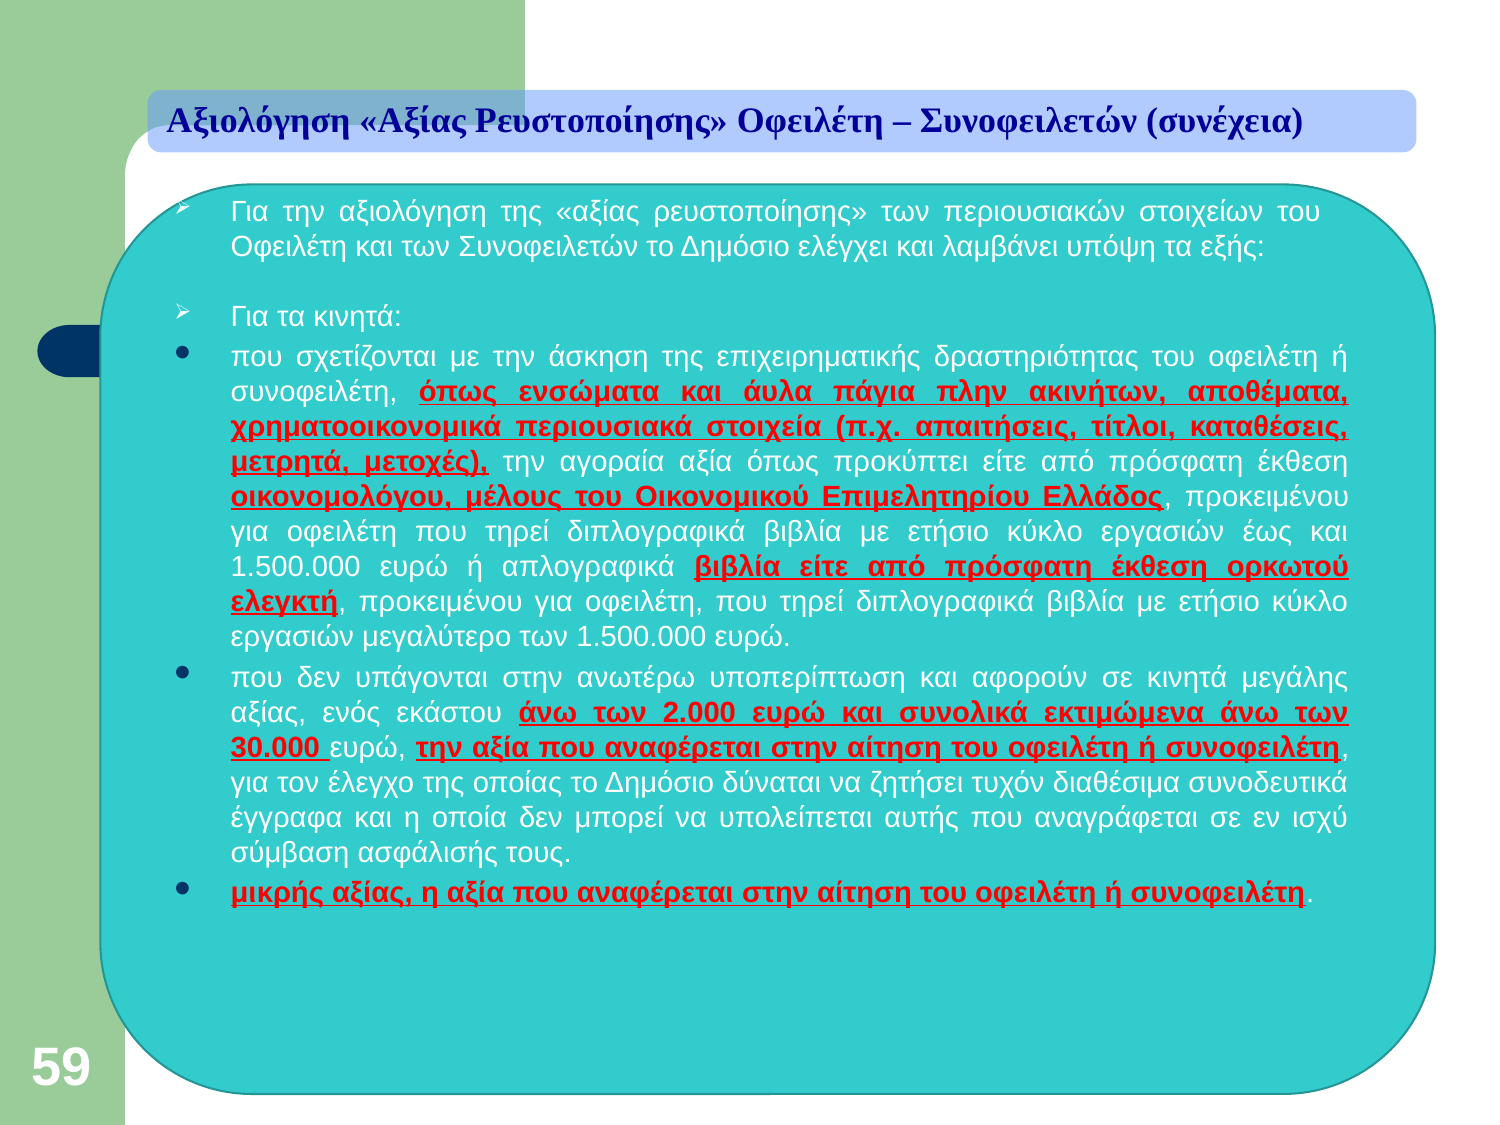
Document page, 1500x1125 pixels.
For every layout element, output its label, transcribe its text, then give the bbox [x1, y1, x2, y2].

text_box [99, 214, 159, 1064]
text_box Αξιολόγηση «Αξίας Ρευστοποίησης» Οφειλέτη – Συνοφειλετών (συνέχεια) [147, 89, 1417, 153]
slide_number 59 [13, 1023, 111, 1105]
text_box [1365, 206, 1437, 1072]
list Για την αξιολόγηση της «αξίας ρευστοποίησης» των περιουσιακών στοιχείων του Οφειλέτη και των Συνοφειλετών το Δημόσιο ελέγχει και λαμβάνει υπόψη τα εξής: Για τα κινητά: που σχετίζονται με την άσκηση της επιχειρηματικής δραστηριότητας του οφειλέτη ή συνοφειλέτη, όπως ενσώματα και άυλα πάγια πλην ακινήτων, αποθέματα, χρηματοοικονομικά περιουσιακά στοιχεία (π.χ. απαιτήσεις, τίτλοι, καταθέσεις, μετρητά, μετοχές), την αγοραία αξία όπως προκύπτει είτε από πρόσφατη έκθεση οικονομολόγου, μέλους του Oικονομικού Επιμελητηρίου Ελλάδος, προκειμένου για οφειλέτη που τηρεί διπλογραφικά βιβλία με ετήσιο κύκλο εργασιών έως και 1.500.000 ευρώ ή απλογραφικά βιβλία είτε από πρόσφατη έκθεση ορκωτού ελεγκτή, προκειμένου για οφειλέτη, που τηρεί διπλογραφικά βιβλία με ετήσιο κύκλο εργασιών μεγαλύτερο των 1.500.000 ευρώ. που δεν υπάγονται στην ανωτέρω υποπερίπτωση και αφορούν σε κινητά μεγάλης αξίας, ενός εκάστου άνω των 2.000 ευρώ και συνολικά εκτιμώμενα άνω των 30.000 ευρώ, την αξία που αναφέρεται στην αίτηση του οφειλέτη ή συνοφειλέτη, για τον έλεγχο της οποίας το Δημόσιο δύναται να ζητήσει τυχόν διαθέσιμα συνοδευτικά έγγραφα και η οποία δεν μπορεί να υπολείπεται αυτής που αναγράφεται σε εν ισχύ σύμβαση ασφάλισής τους. μικρής αξίας, η αξία που αναφέρεται στην αίτηση του οφειλέτη ή συνοφειλέτη. [159, 184, 1365, 1125]
